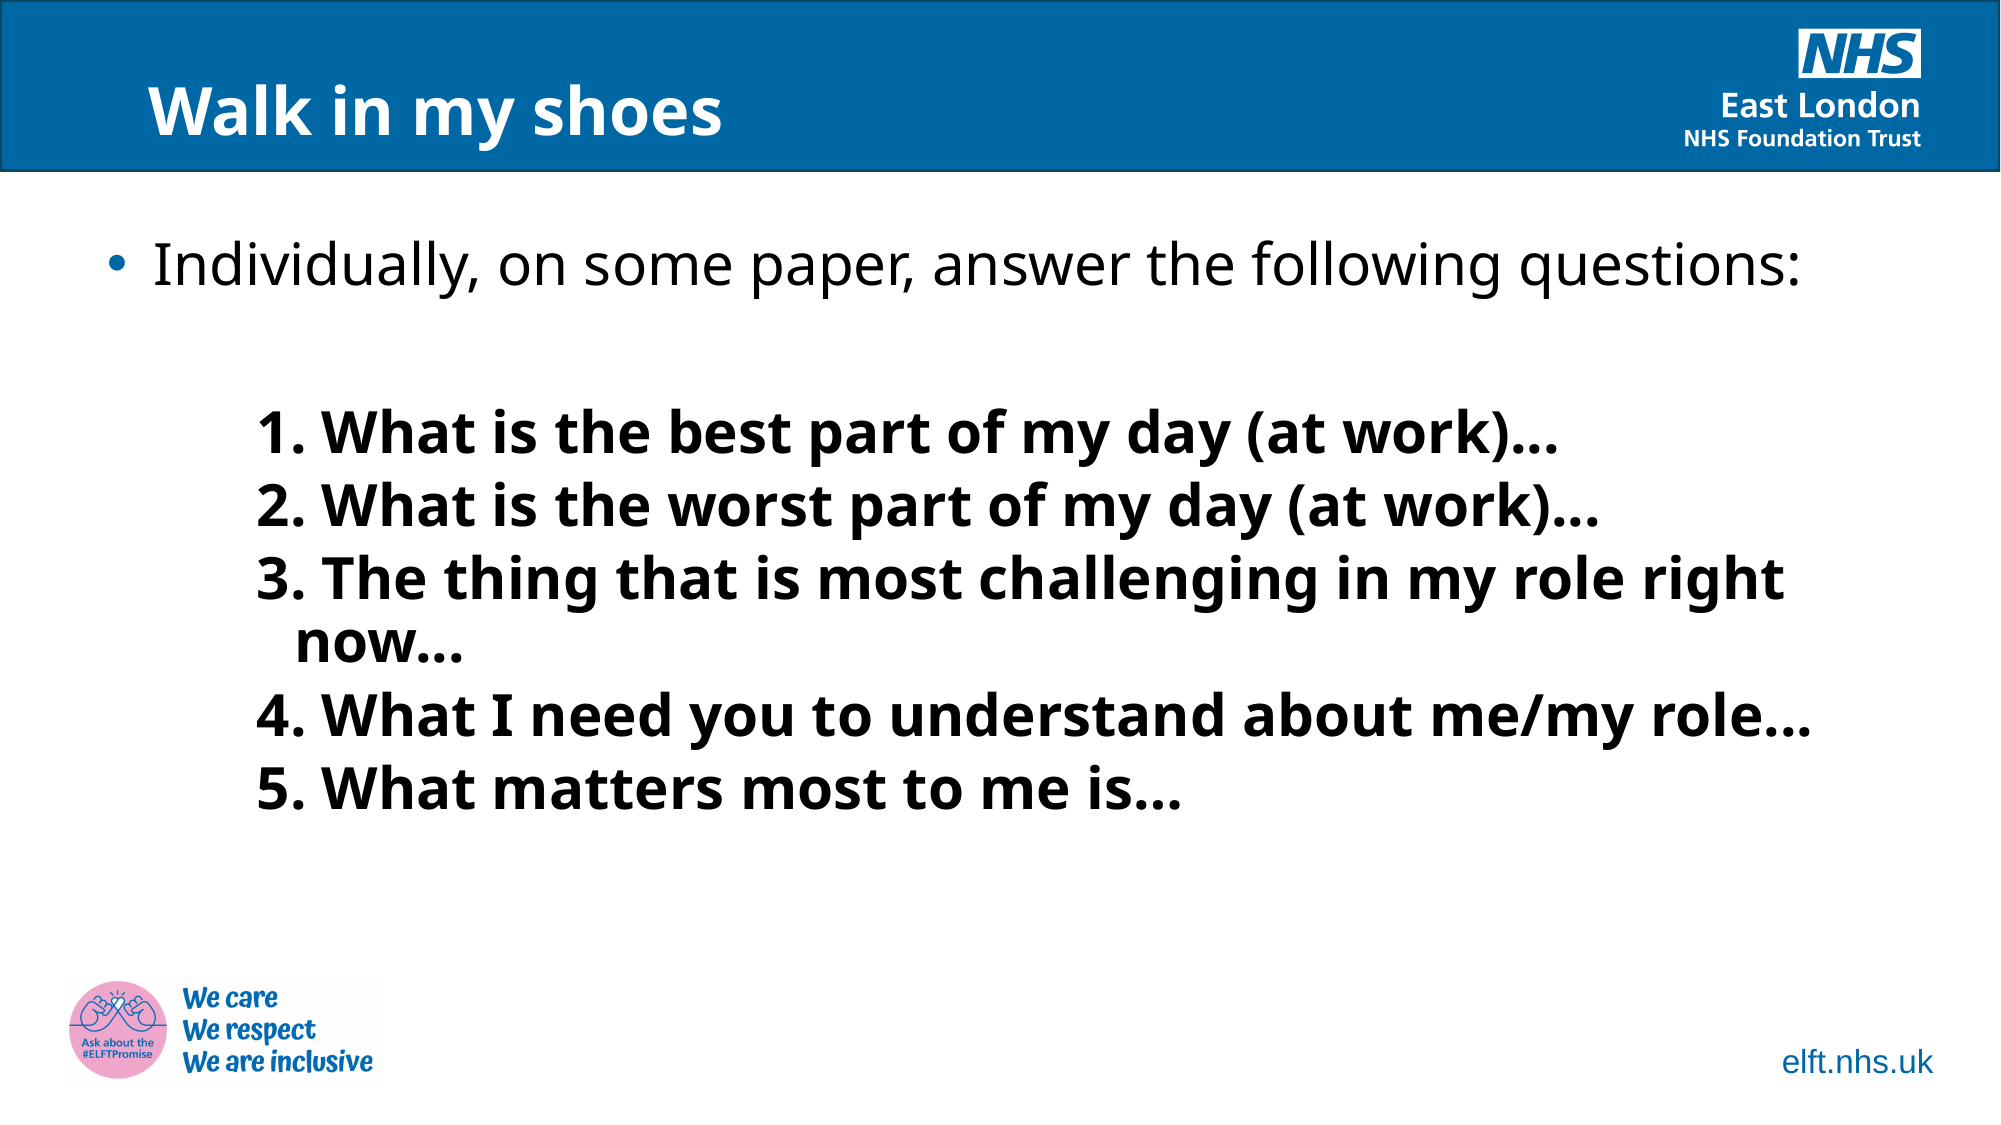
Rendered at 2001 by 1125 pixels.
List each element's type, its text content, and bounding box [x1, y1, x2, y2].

list Walk in my shoes [133, 60, 931, 167]
list Individually, on some paper, answer the following questions: What is the best part of my day (at work)... What is the worst part of my day (at work)... The thing that is most challenging in my role right now... What I need you to understand about me/my role... What matters most to me is… [45, 219, 1932, 955]
picture [61, 974, 384, 1086]
picture [1669, 21, 1928, 154]
